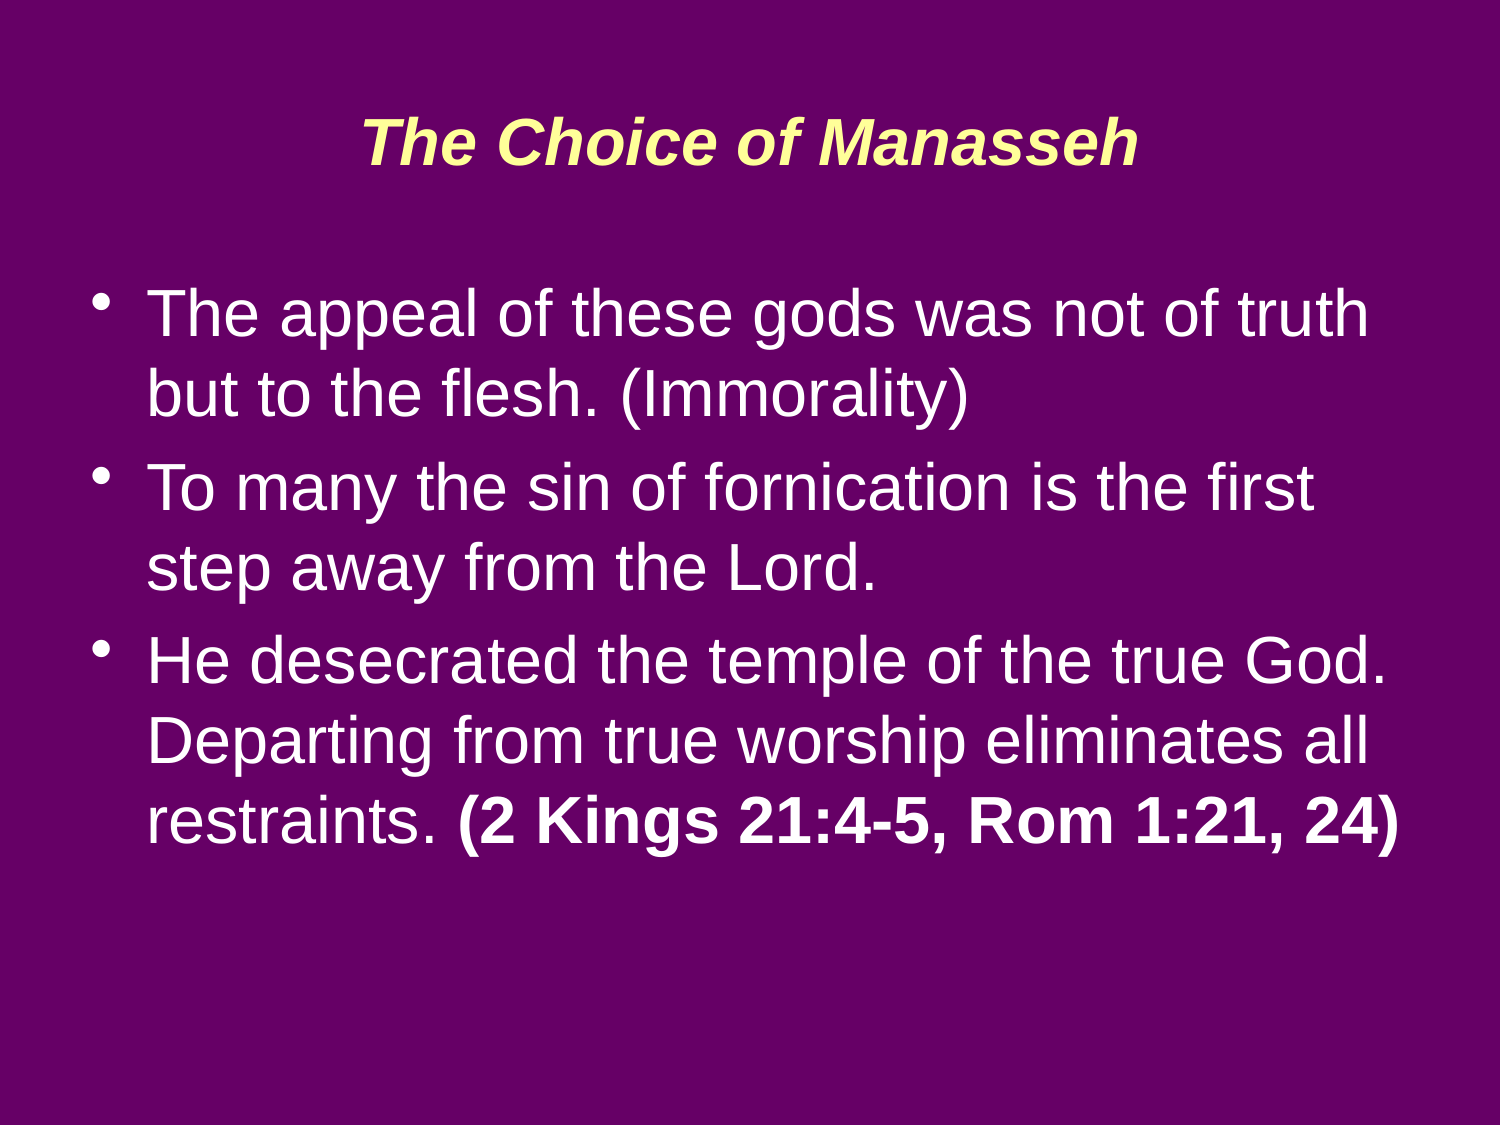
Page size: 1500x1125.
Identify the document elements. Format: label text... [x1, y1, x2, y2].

list The appeal of these gods was not of truth but to the flesh. (Immorality) To many the sin of fornication is the first step away from the Lord. He desecrated the temple of the true God. Departing from true worship eliminates all restraints. (2 Kings 21:4-5, Rom 1:21, 24) [75, 262, 1425, 1005]
title The Choice of Manasseh [75, 45, 1425, 233]
